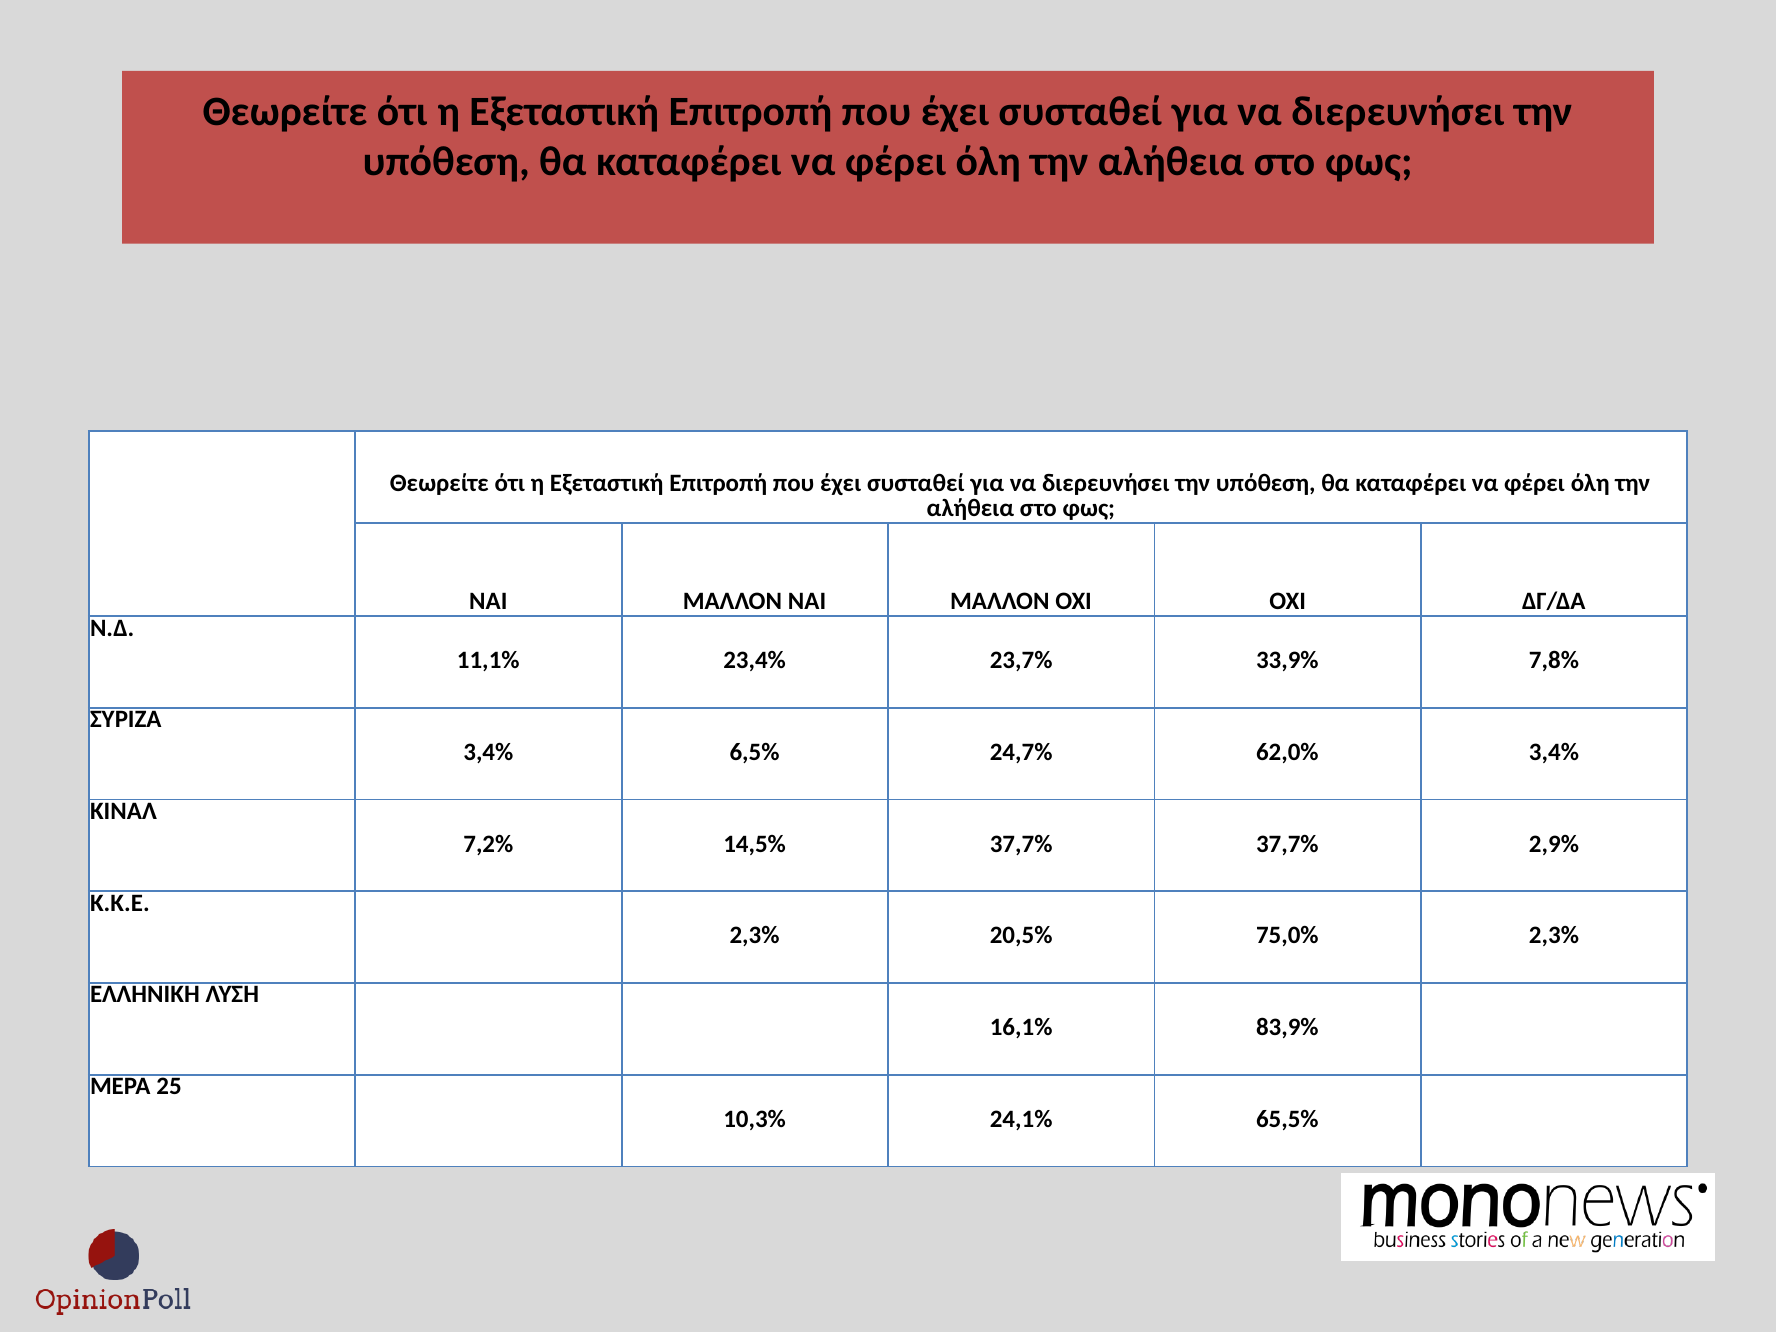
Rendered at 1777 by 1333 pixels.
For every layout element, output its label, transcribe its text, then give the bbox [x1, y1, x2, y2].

title Θεωρείτε ότι η Εξεταστική Επιτροπή που έχει συσταθεί για να διερευνήσει την υπόθεση, θα καταφέρει να φέρει όλη την αλήθεια στο φως; [122, 70, 1654, 244]
table_cell 62,0% [1155, 709, 1420, 799]
table_cell ΜΑΛΛΟΝ ΝΑΙ [623, 524, 887, 615]
table_cell [1422, 984, 1686, 1074]
picture [1341, 1172, 1716, 1262]
table_cell ΔΓ/ΔΑ [1422, 524, 1686, 615]
table_cell 37,7% [1155, 800, 1420, 890]
table_cell 7,8% [1422, 617, 1686, 707]
table_cell ΝΑΙ [356, 524, 621, 615]
table_cell 83,9% [1155, 984, 1420, 1074]
table_cell ΜΑΛΛΟΝ ΟΧΙ [889, 524, 1154, 615]
table_cell 23,7% [889, 617, 1154, 707]
table_cell 2,3% [623, 892, 887, 982]
table_cell [1422, 1076, 1686, 1166]
table_cell 16,1% [889, 984, 1154, 1074]
table_cell [623, 984, 887, 1074]
table_cell 37,7% [889, 800, 1154, 890]
table_header Θεωρείτε ότι η Εξεταστική Επιτροπή που έχει συσταθεί για να διερευνήσει την υπόθεση, θα καταφέρει να φέρει όλη την αλήθεια στο φως; [356, 432, 1686, 522]
table_cell 20,5% [889, 892, 1154, 982]
table_cell [356, 1076, 621, 1166]
table_cell Ν.Δ. [90, 617, 354, 707]
table_cell 6,5% [623, 709, 887, 799]
table_cell [356, 892, 621, 982]
table_cell 2,3% [1422, 892, 1686, 982]
table_cell 24,1% [889, 1076, 1154, 1166]
table_cell 75,0% [1155, 892, 1420, 982]
table_header [90, 432, 354, 615]
table_cell 3,4% [356, 709, 621, 799]
table_cell ΚΙΝΑΛ [90, 800, 354, 890]
picture [28, 1223, 198, 1316]
table_cell 14,5% [623, 800, 887, 890]
table_cell 7,2% [356, 800, 621, 890]
table_cell ΣΥΡΙΖΑ [90, 709, 354, 799]
table_cell 33,9% [1155, 617, 1420, 707]
table_cell 24,7% [889, 709, 1154, 799]
table_cell ΕΛΛΗΝΙΚΗ ΛΥΣΗ [90, 984, 354, 1074]
table_cell 65,5% [1155, 1076, 1420, 1166]
table_cell [356, 984, 621, 1074]
table_cell 3,4% [1422, 709, 1686, 799]
table_cell ΟΧΙ [1155, 524, 1420, 615]
table_cell ΜΕΡΑ 25 [90, 1076, 354, 1166]
table_cell Κ.Κ.Ε. [90, 892, 354, 982]
table_cell 10,3% [623, 1076, 887, 1166]
table_cell 2,9% [1422, 800, 1686, 890]
table_cell 11,1% [356, 617, 621, 707]
table_cell 23,4% [623, 617, 887, 707]
